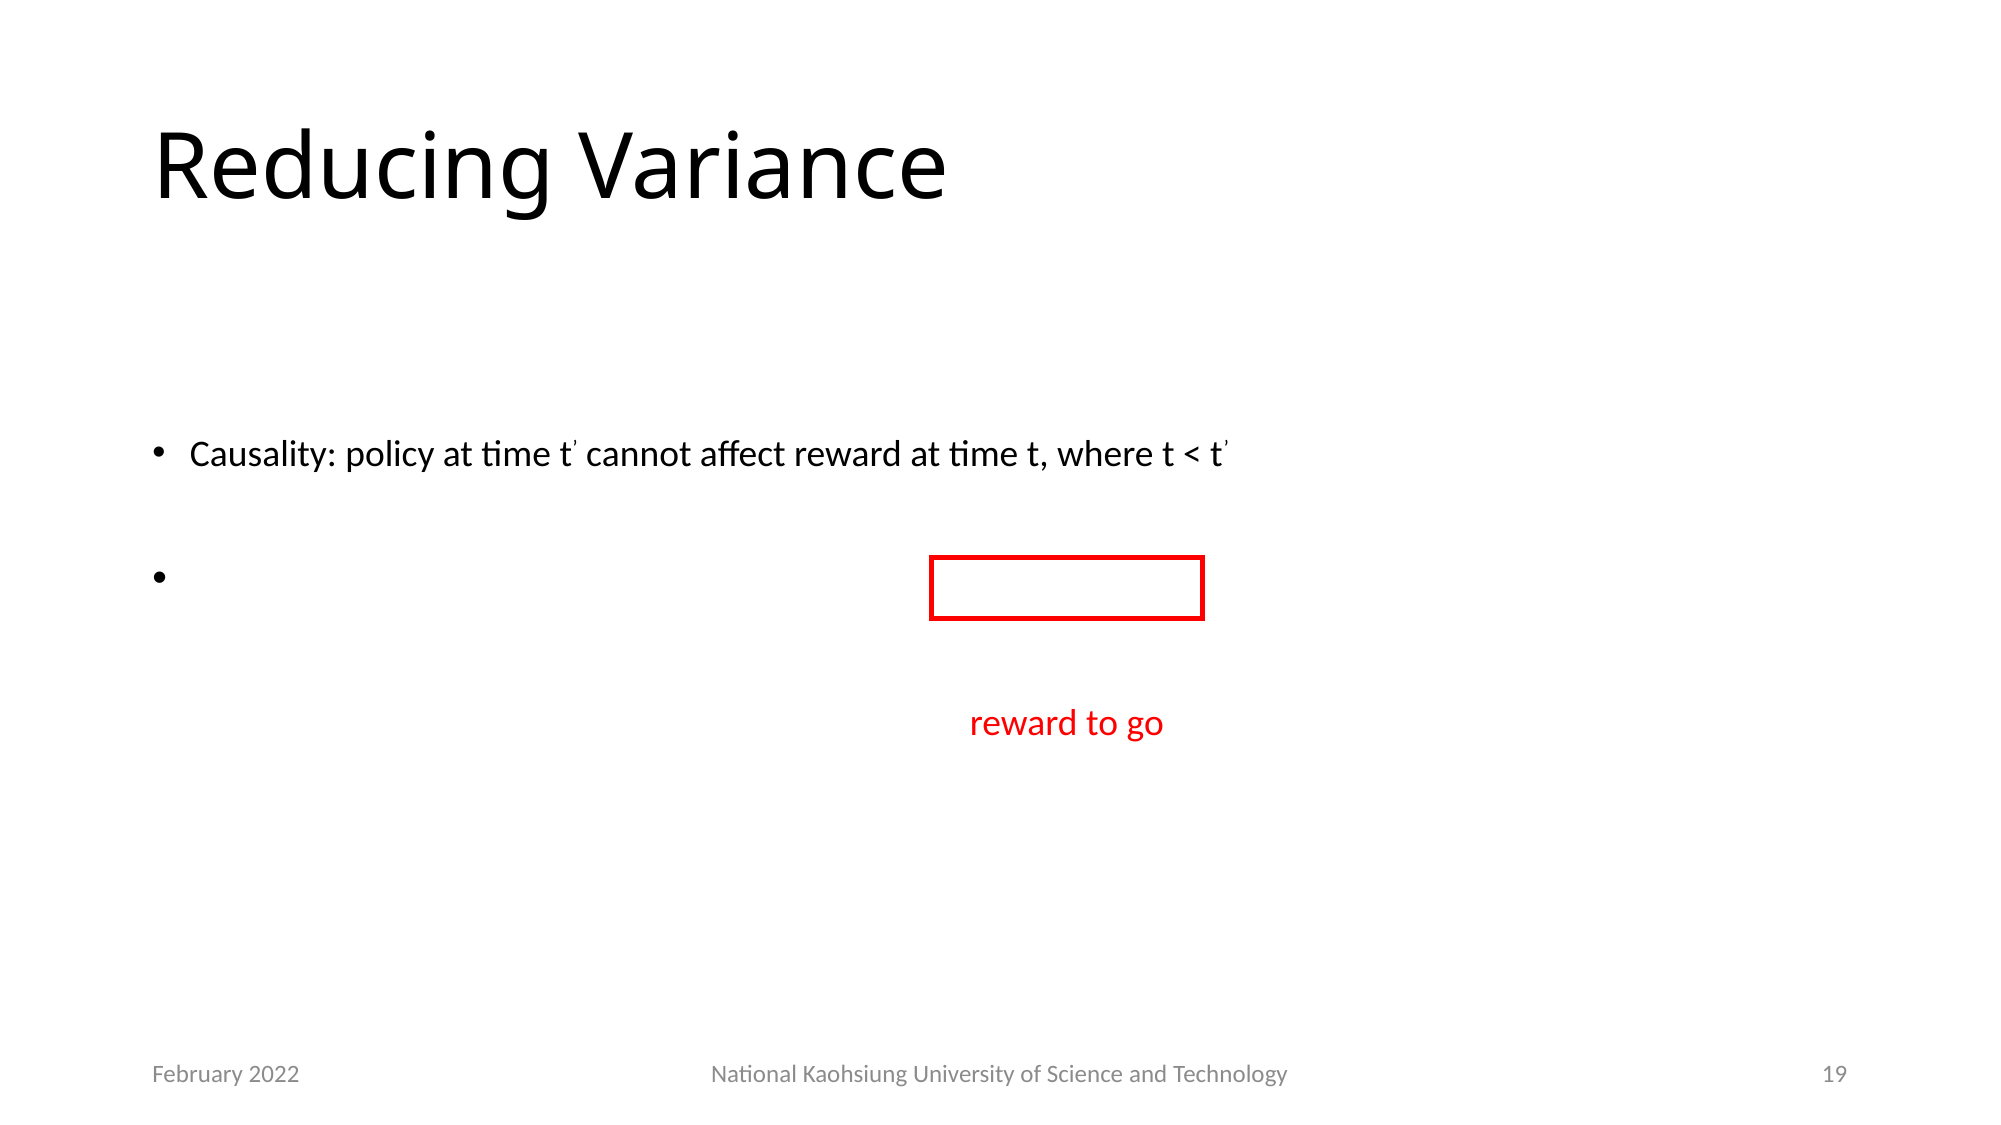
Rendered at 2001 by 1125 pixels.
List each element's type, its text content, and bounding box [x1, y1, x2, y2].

footer National Kaohsiung University of Science and Technology [662, 1042, 1338, 1103]
title Reducing Variance [137, 59, 1863, 278]
text_box [930, 556, 1204, 620]
slide_number 19 [1412, 1042, 1863, 1103]
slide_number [137, 1042, 588, 1103]
